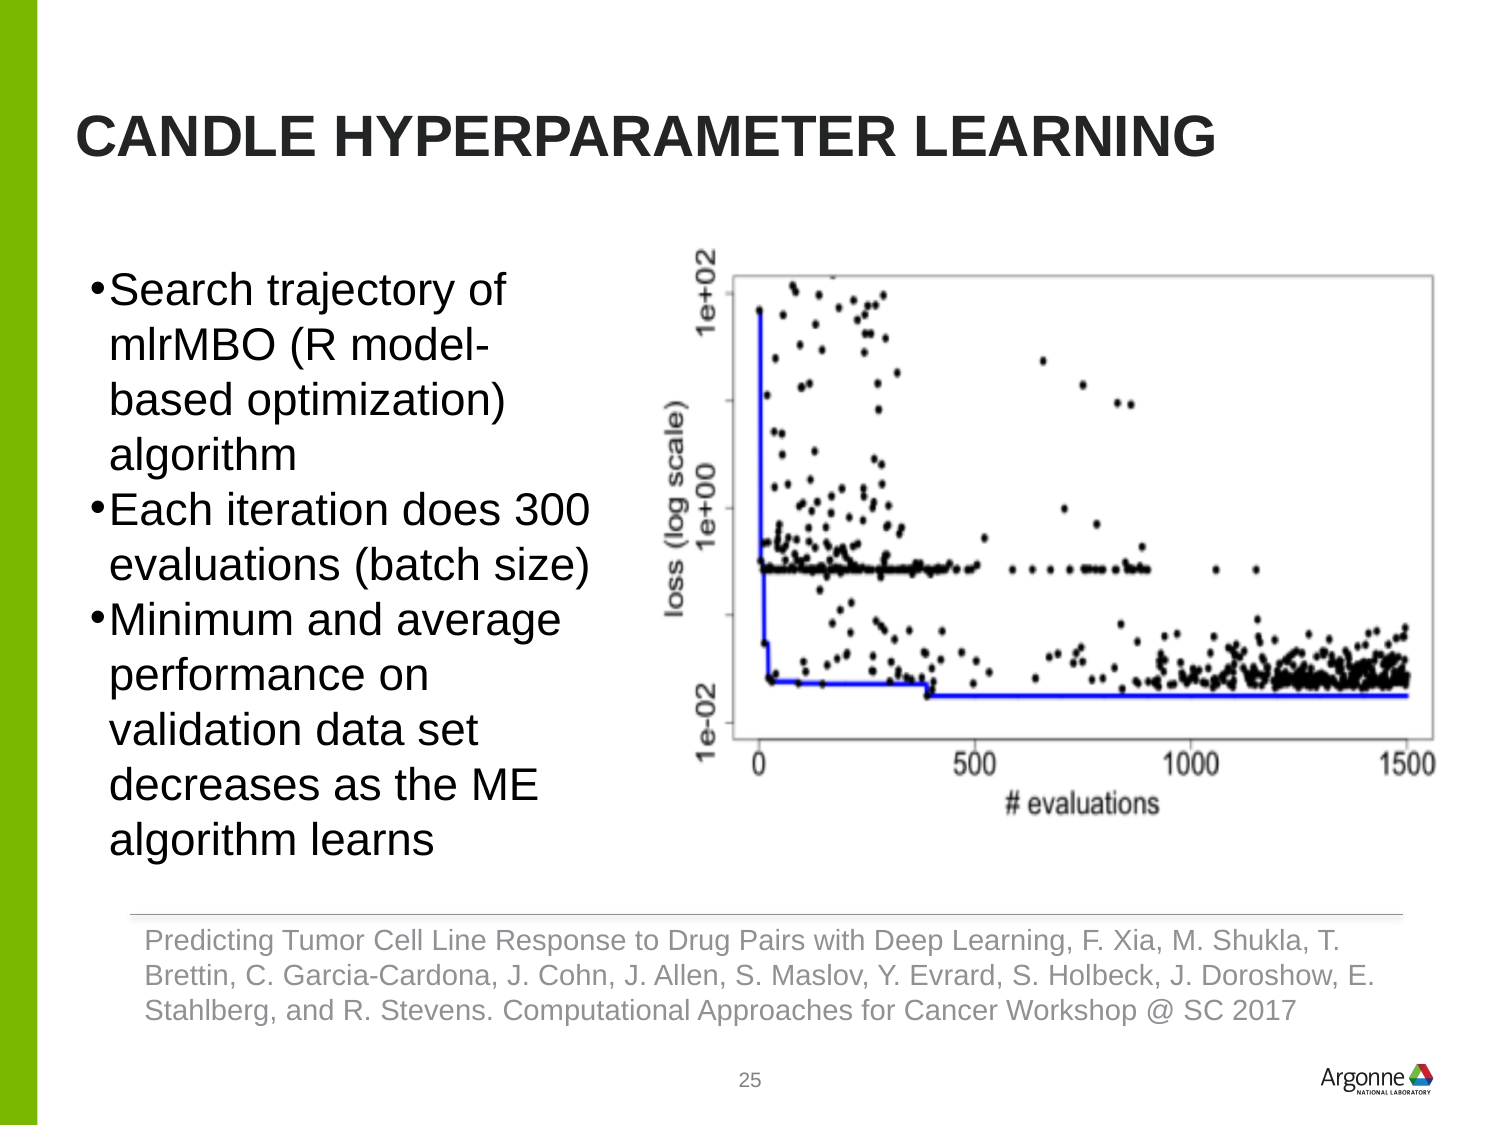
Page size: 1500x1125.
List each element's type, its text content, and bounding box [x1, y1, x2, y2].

title Candle Hyperparameter learning [75, 33, 1449, 170]
text_box Predicting Tumor Cell Line Response to Drug Pairs with Deep Learning, F. Xia, M. Shukla, T. Brettin, C. Garcia-Cardona, J. Cohn, J. Allen, S. Maslov, Y. Evrard, S. Holbeck, J. Doroshow, E. Stahlberg, and R. Stevens. Computational Approaches for Cancer Workshop @ SC 2017 [129, 914, 1446, 1034]
text_box Search trajectory of mlrMBO (R model-based optimization) algorithm Each iteration does 300 evaluations (batch size) Minimum and average performance on validation data set decreases as the ME algorithm learns [74, 252, 616, 872]
picture [1315, 1055, 1442, 1102]
slide_number 25 [712, 1061, 788, 1092]
picture [650, 239, 1446, 826]
